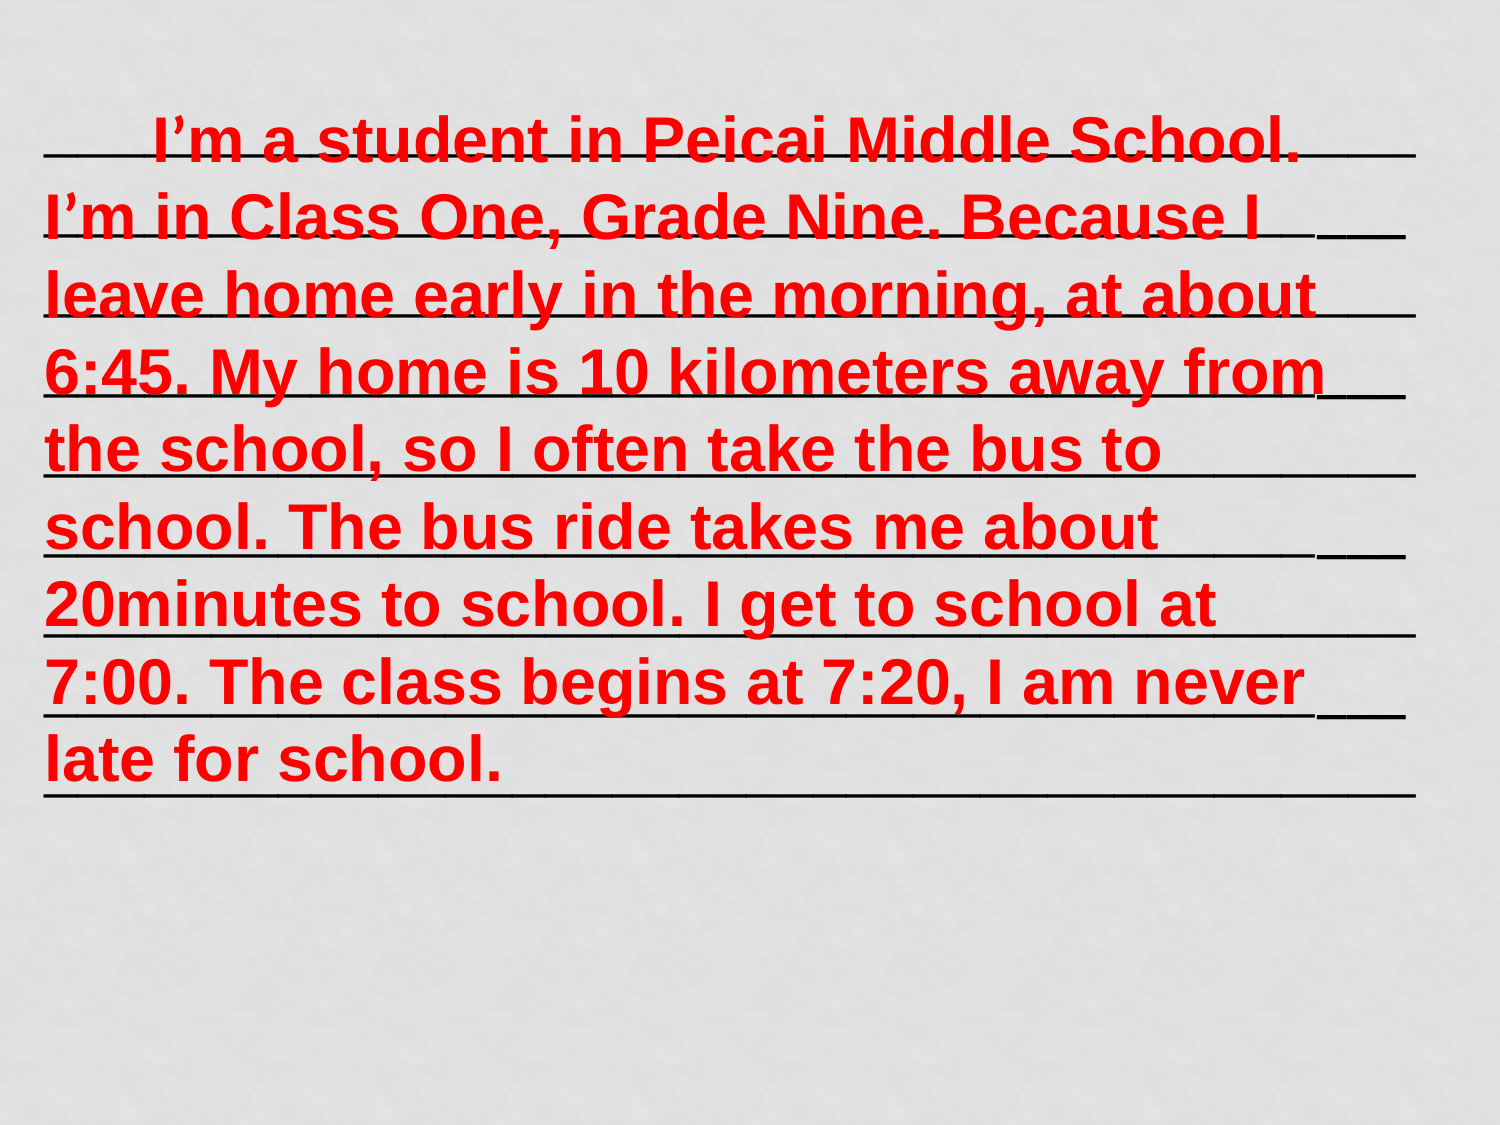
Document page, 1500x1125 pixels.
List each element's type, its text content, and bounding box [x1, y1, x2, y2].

text_box __________________________________________________________________________________ __________________________________________________________________________________ __________________________________________________________________________________ __________________________________________________________________________________ _________________________________________ [29, 0, 1445, 890]
text_box I’m a student in Peicai Middle School. I’m in Class One, Grade Nine. Because I leave home early in the morning, at about 6:45. My home is 10 kilometers away from the school, so I often take the bus to school. The bus ride takes me about 20minutes to school. I get to school at 7:00. The class begins at 7:20, I am never late for school. [29, 90, 1382, 803]
